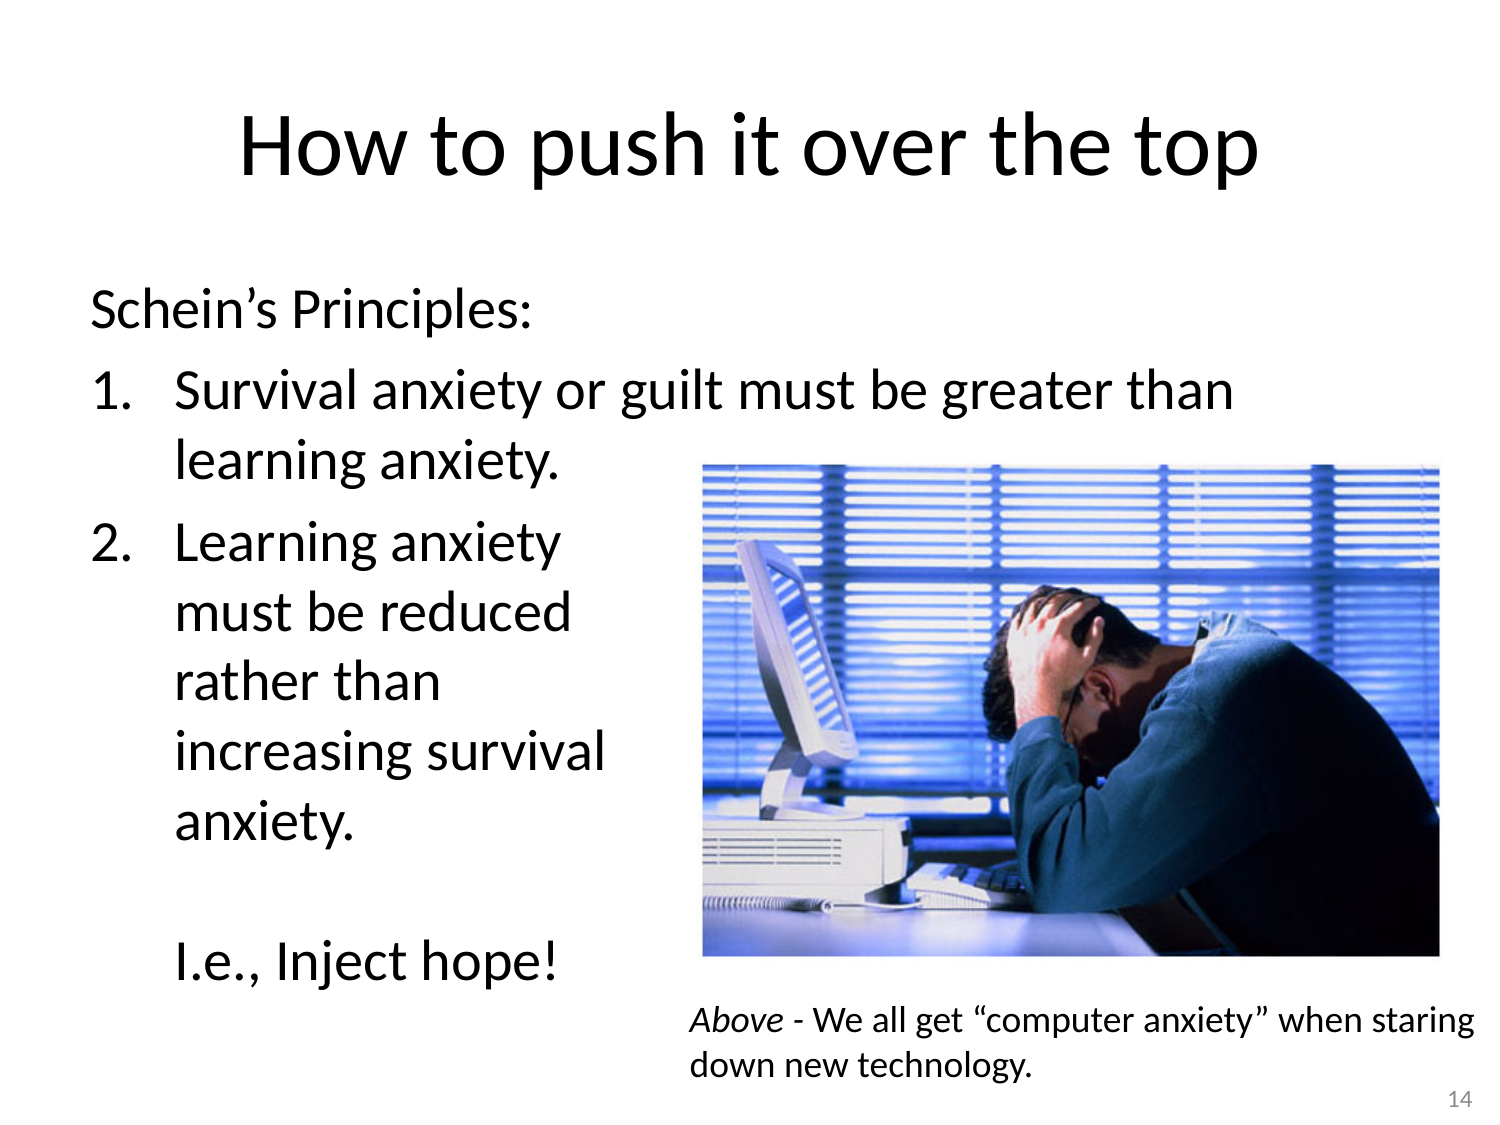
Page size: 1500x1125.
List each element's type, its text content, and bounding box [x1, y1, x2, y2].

picture [662, 424, 1482, 999]
title How to push it over the top [75, 45, 1425, 233]
list Schein’s Principles: Survival anxiety or guilt must be greater than learning anxiety. Learning anxiety must be reduced rather than increasing survival anxiety. I.e., Inject hope! [75, 262, 1425, 1005]
text_box Above - We all get “computer anxiety” when staring down new technology. [674, 987, 1500, 1093]
